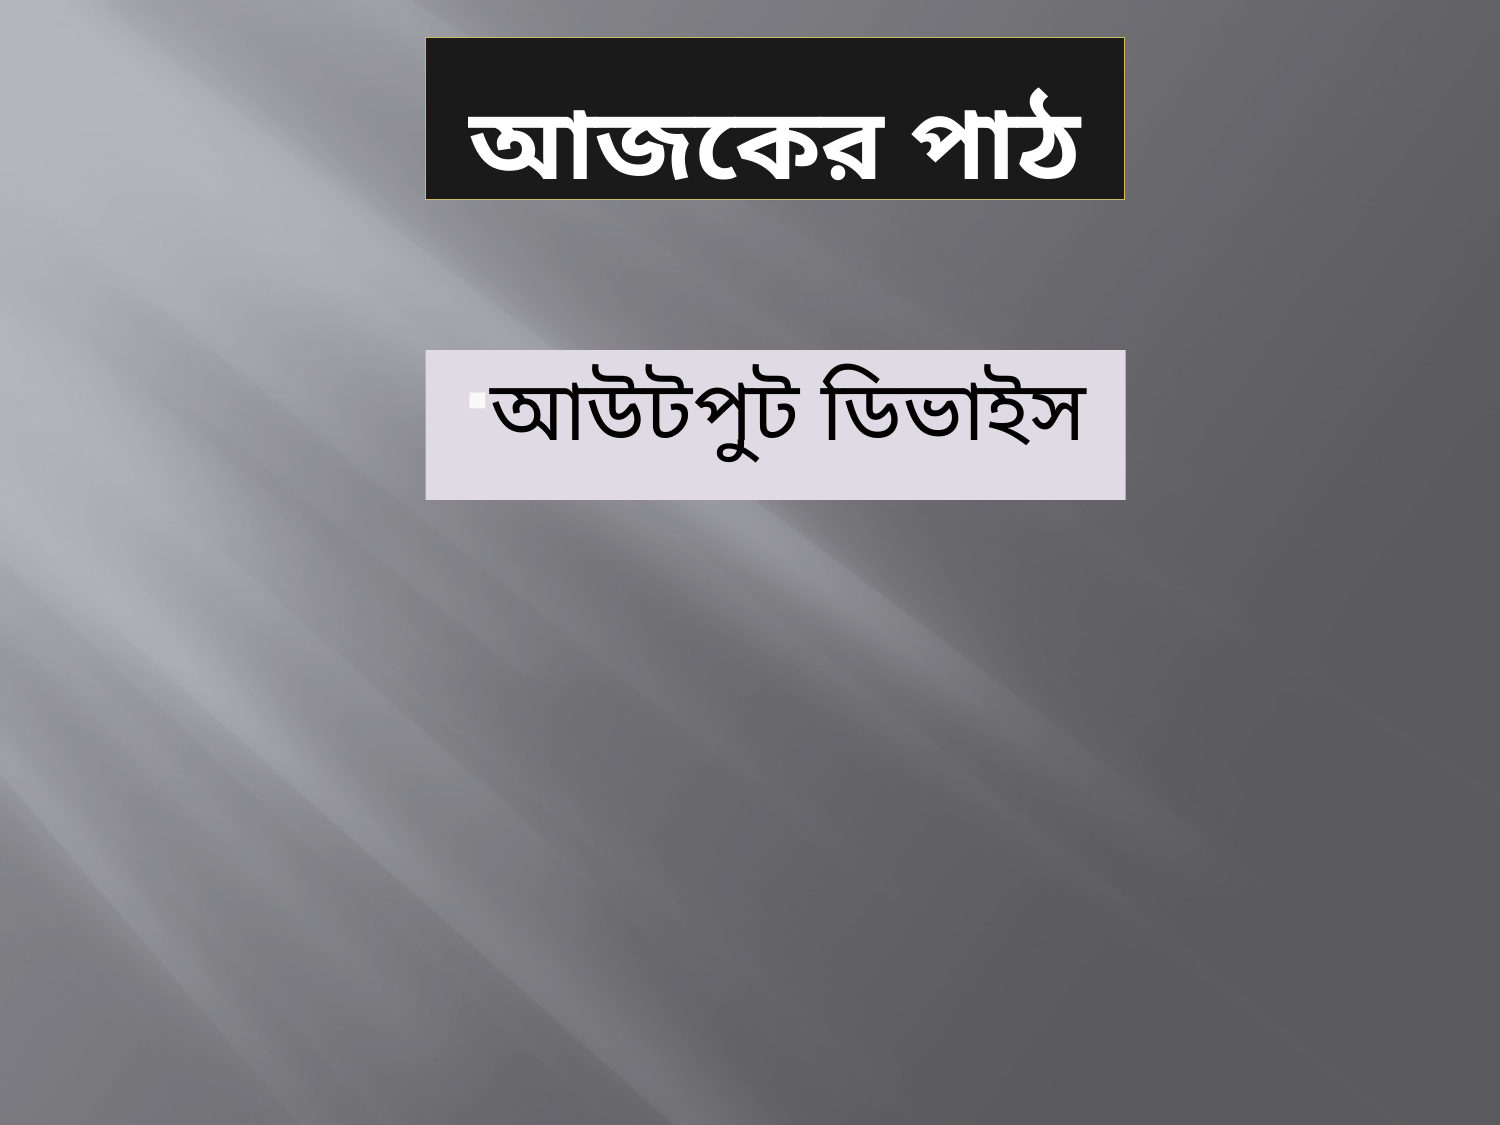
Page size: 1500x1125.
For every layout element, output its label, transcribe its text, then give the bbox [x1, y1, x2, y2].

title আজকের পাঠ [425, 37, 1125, 200]
subtitle আউটপুট ডিভাইস [425, 350, 1126, 500]
